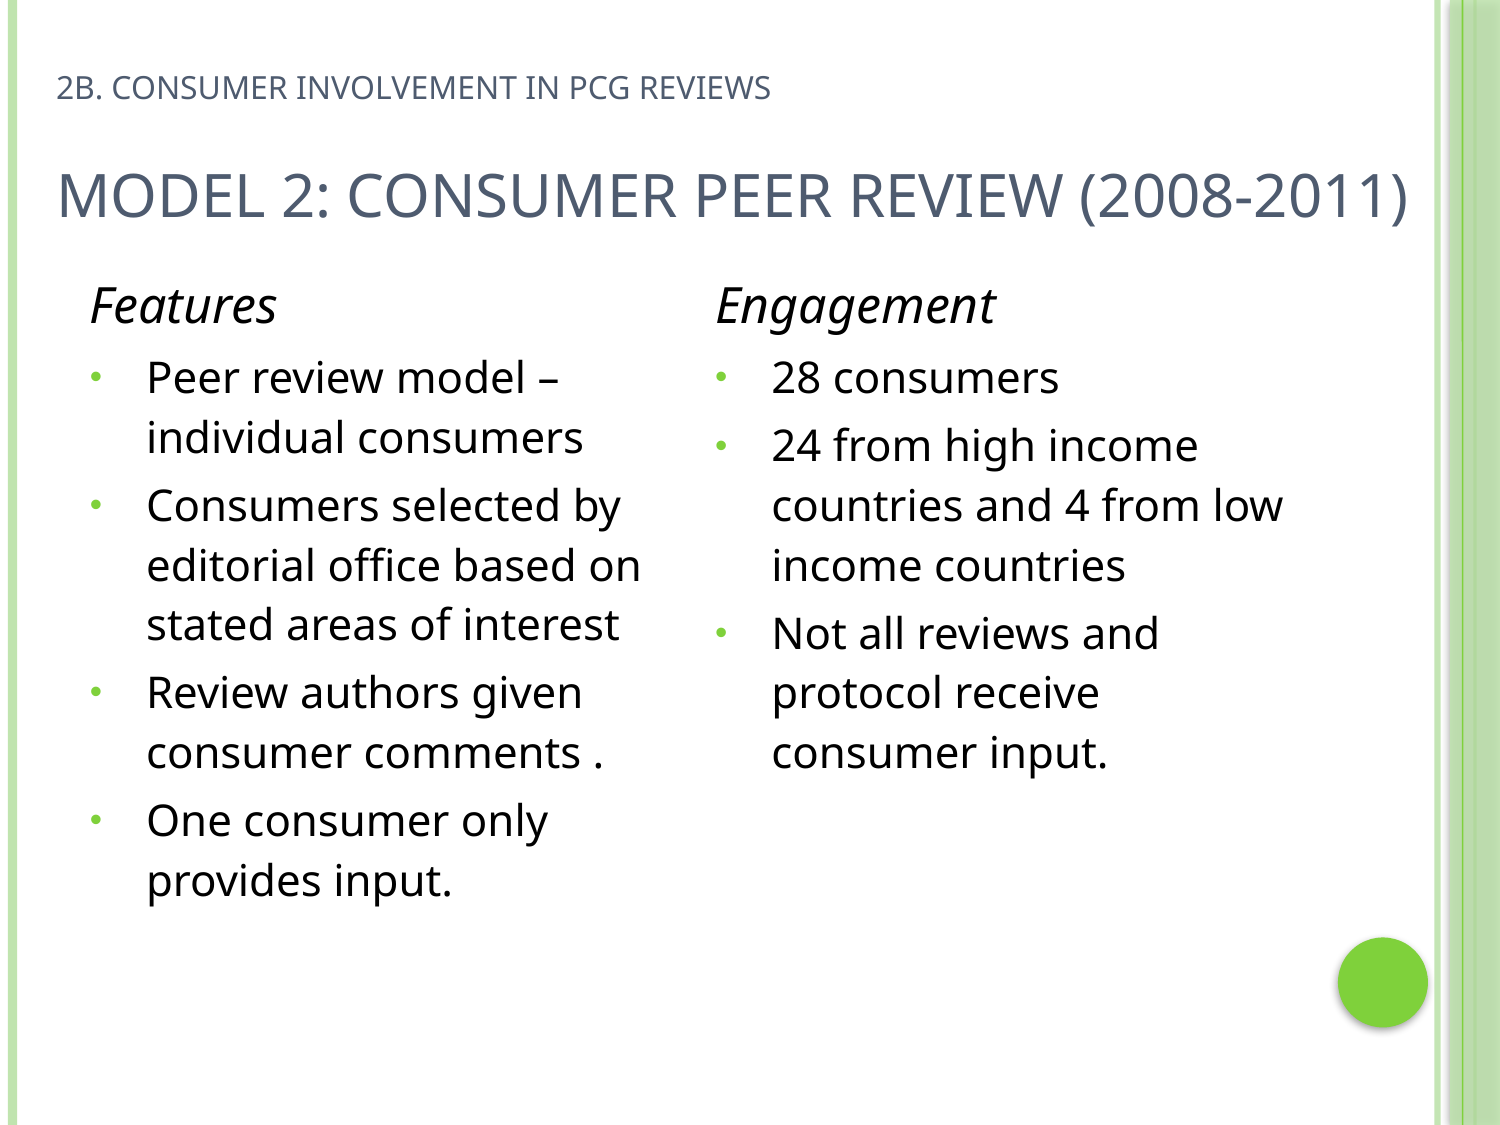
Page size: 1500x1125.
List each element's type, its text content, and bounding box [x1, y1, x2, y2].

list Features Peer review model – individual consumers Consumers selected by editorial office based on stated areas of interest Review authors given consumer comments . One consumer only provides input. [75, 262, 675, 1013]
title 2b. Consumer involvement in PCG reviews Model 2: Consumer peer review (2008-2011) [41, 54, 1436, 243]
list Engagement 28 consumers 24 from high income countries and 4 from low income countries Not all reviews and protocol receive consumer input. [700, 262, 1301, 1013]
